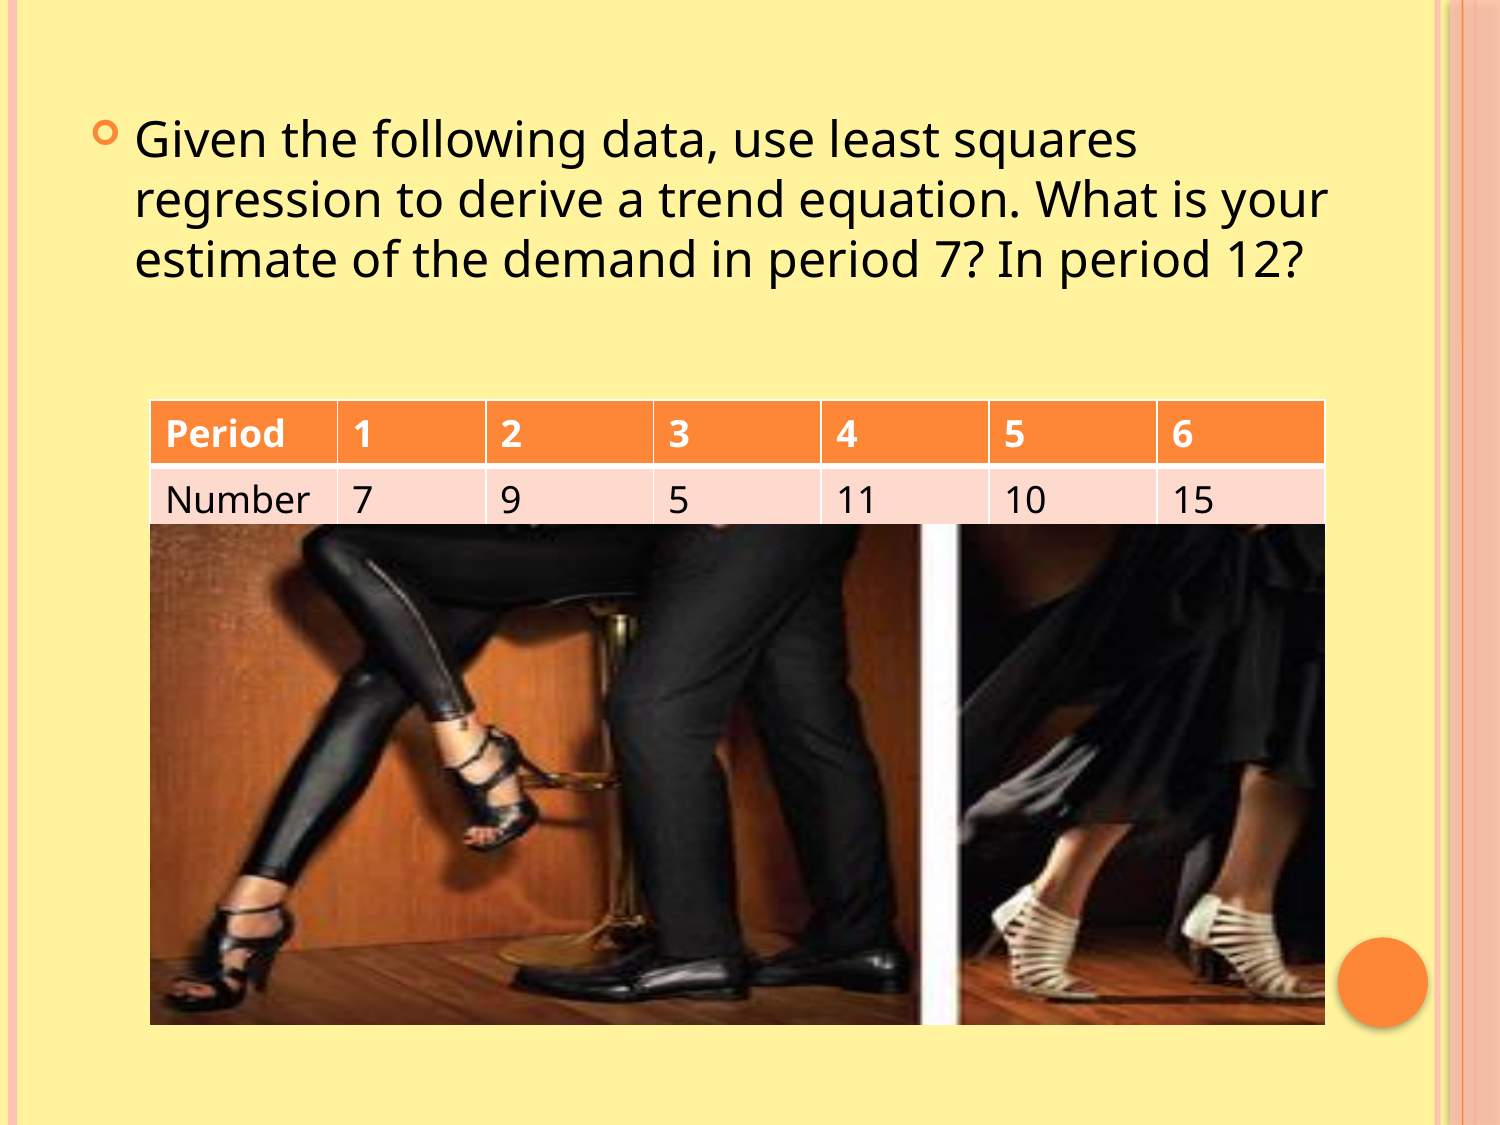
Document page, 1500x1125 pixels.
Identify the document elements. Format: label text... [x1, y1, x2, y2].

table_cell 9 [487, 469, 653, 521]
table_header Period [151, 401, 337, 463]
table_header 6 [1158, 401, 1324, 463]
table_cell 11 [822, 469, 988, 521]
list Given the following data, use least squares regression to derive a trend equation. What is your estimate of the demand in period 7? In period 12? [75, 99, 1375, 900]
table_header 3 [654, 401, 820, 463]
table_header 1 [338, 401, 485, 463]
table_header 5 [990, 401, 1156, 463]
table_header 4 [822, 401, 988, 463]
table_cell 10 [990, 469, 1156, 521]
table_cell Number [151, 469, 337, 521]
table_cell 7 [338, 469, 485, 521]
table_header 2 [487, 401, 653, 463]
picture [149, 524, 1326, 1026]
table_cell 5 [654, 469, 820, 521]
table_cell 15 [1158, 469, 1324, 522]
